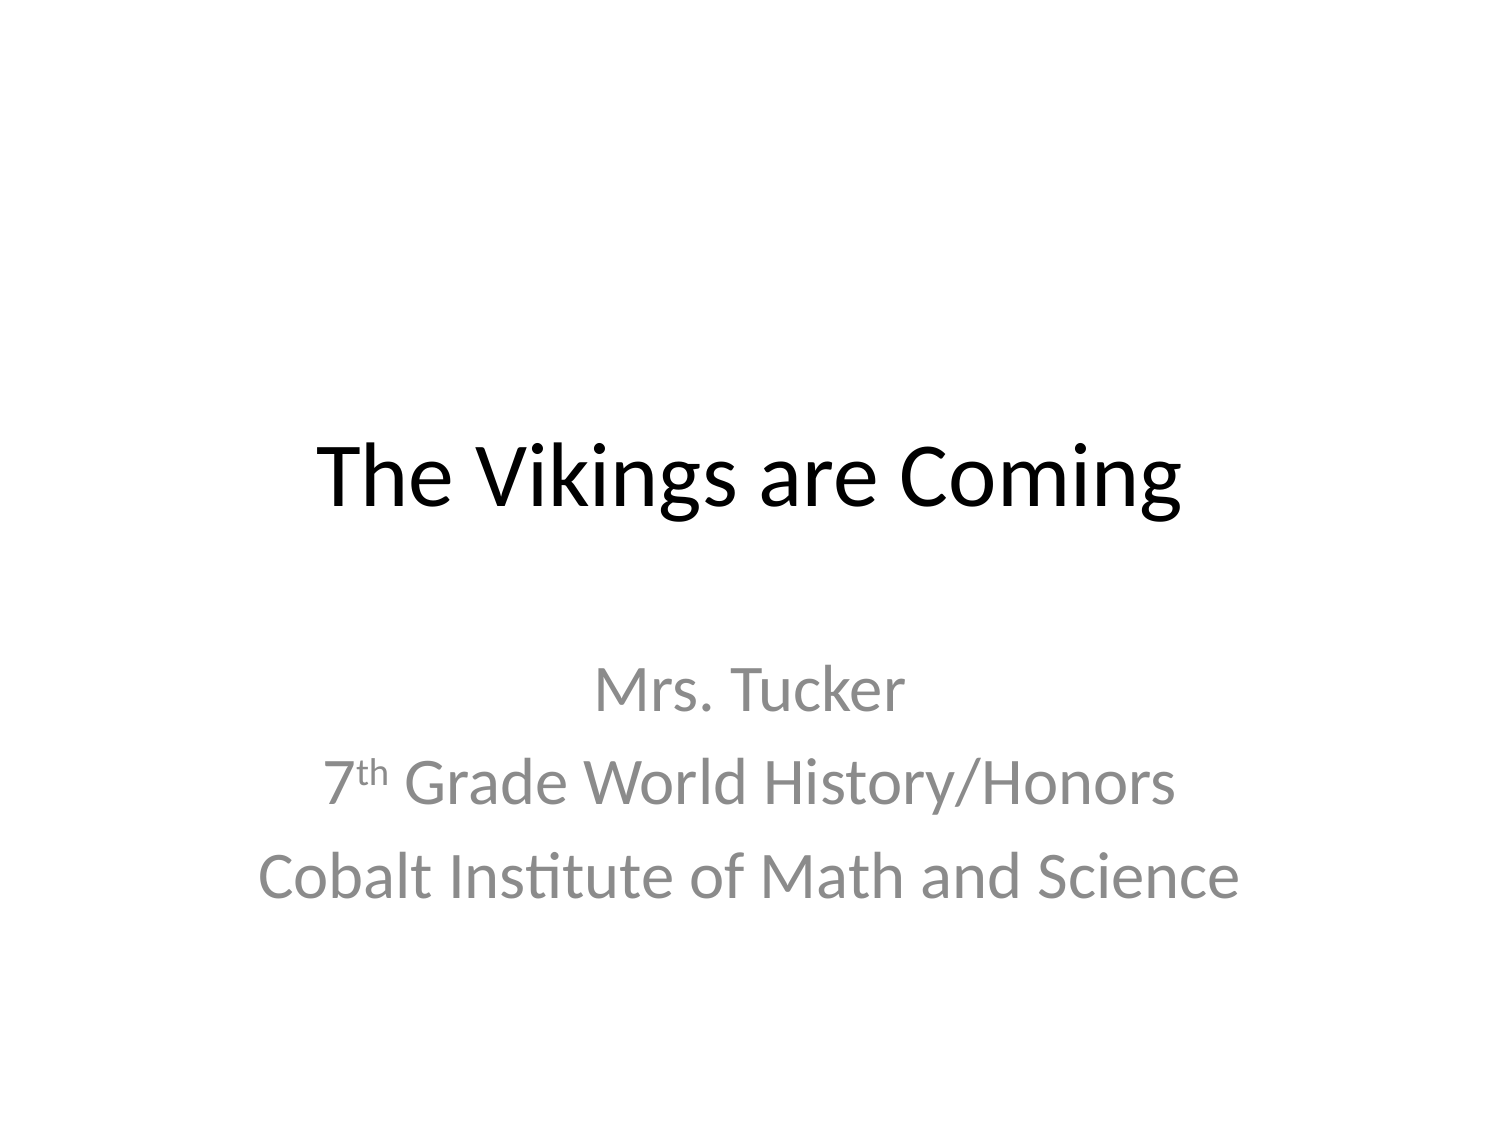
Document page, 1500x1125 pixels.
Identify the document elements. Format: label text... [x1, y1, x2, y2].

title The Vikings are Coming [112, 349, 1388, 591]
subtitle Mrs. Tucker 7th Grade World History/Honors Cobalt Institute of Math and Science [225, 637, 1275, 925]
